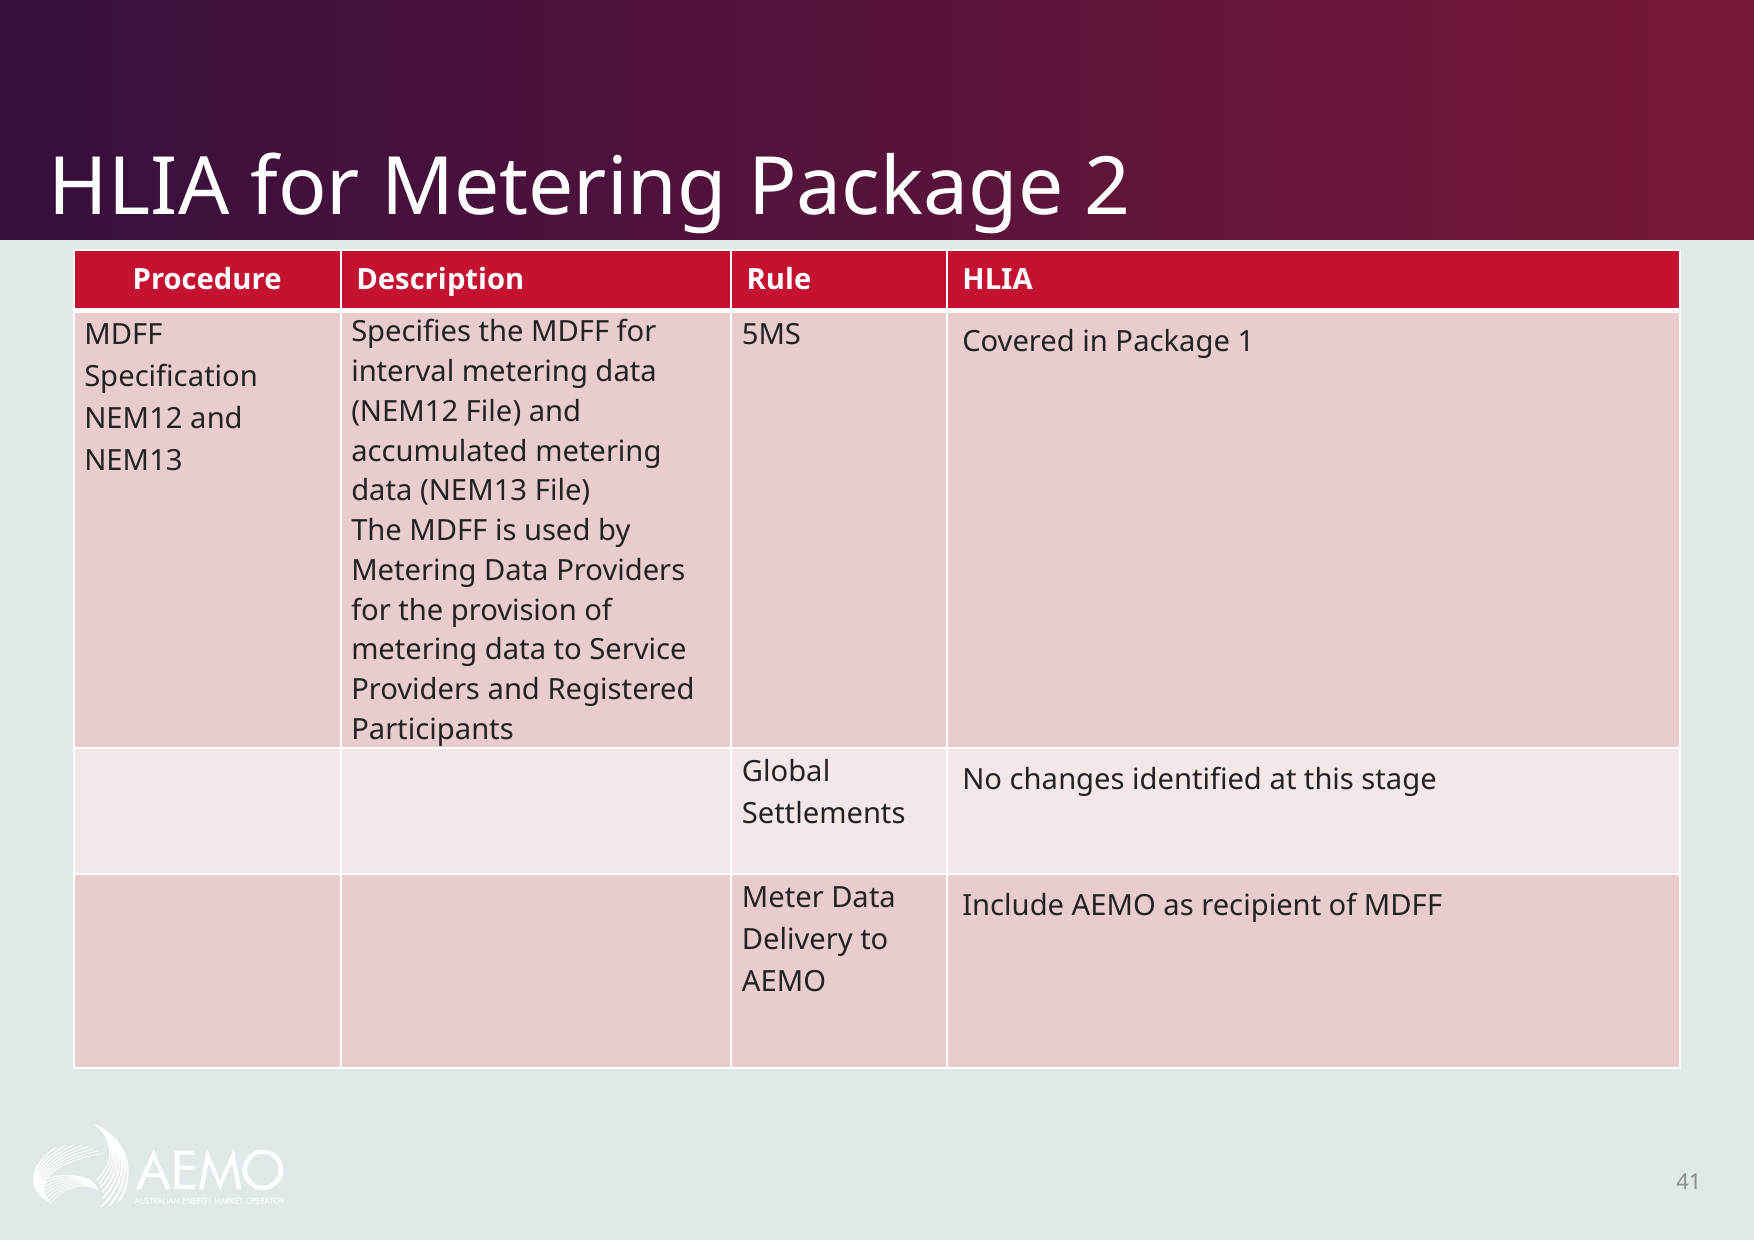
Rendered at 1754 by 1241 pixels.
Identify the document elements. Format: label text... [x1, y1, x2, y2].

table_header Rule [732, 251, 946, 308]
table_cell No changes identified at this stage [948, 749, 1679, 873]
table_cell Covered in Package 1 [948, 313, 1679, 747]
table_header Description [342, 251, 730, 308]
table_cell [75, 749, 340, 873]
table_cell Specifies the MDFF for interval metering data (NEM12 File) and accumulated metering data (NEM13 File) The MDFF is used by Metering Data Providers for the provision of metering data to Service Providers and Registered Participants [342, 313, 730, 747]
table_header Procedure [75, 251, 340, 308]
table_cell [75, 875, 340, 1067]
table_cell MDFF Specification NEM12 and NEM13 [75, 313, 340, 747]
table_cell Global Settlements [732, 749, 946, 873]
table_header HLIA [948, 251, 1679, 308]
table_cell [342, 875, 730, 1067]
table_cell [342, 749, 730, 873]
table_cell Meter Data Delivery to AEMO [732, 875, 946, 1067]
picture [33, 1124, 284, 1207]
title HLIA for Metering Package 2 [33, 24, 1329, 240]
table_cell 5MS [732, 313, 946, 747]
slide_number 41 [1633, 1149, 1717, 1216]
table_cell Include AEMO as recipient of MDFF [948, 875, 1679, 1067]
